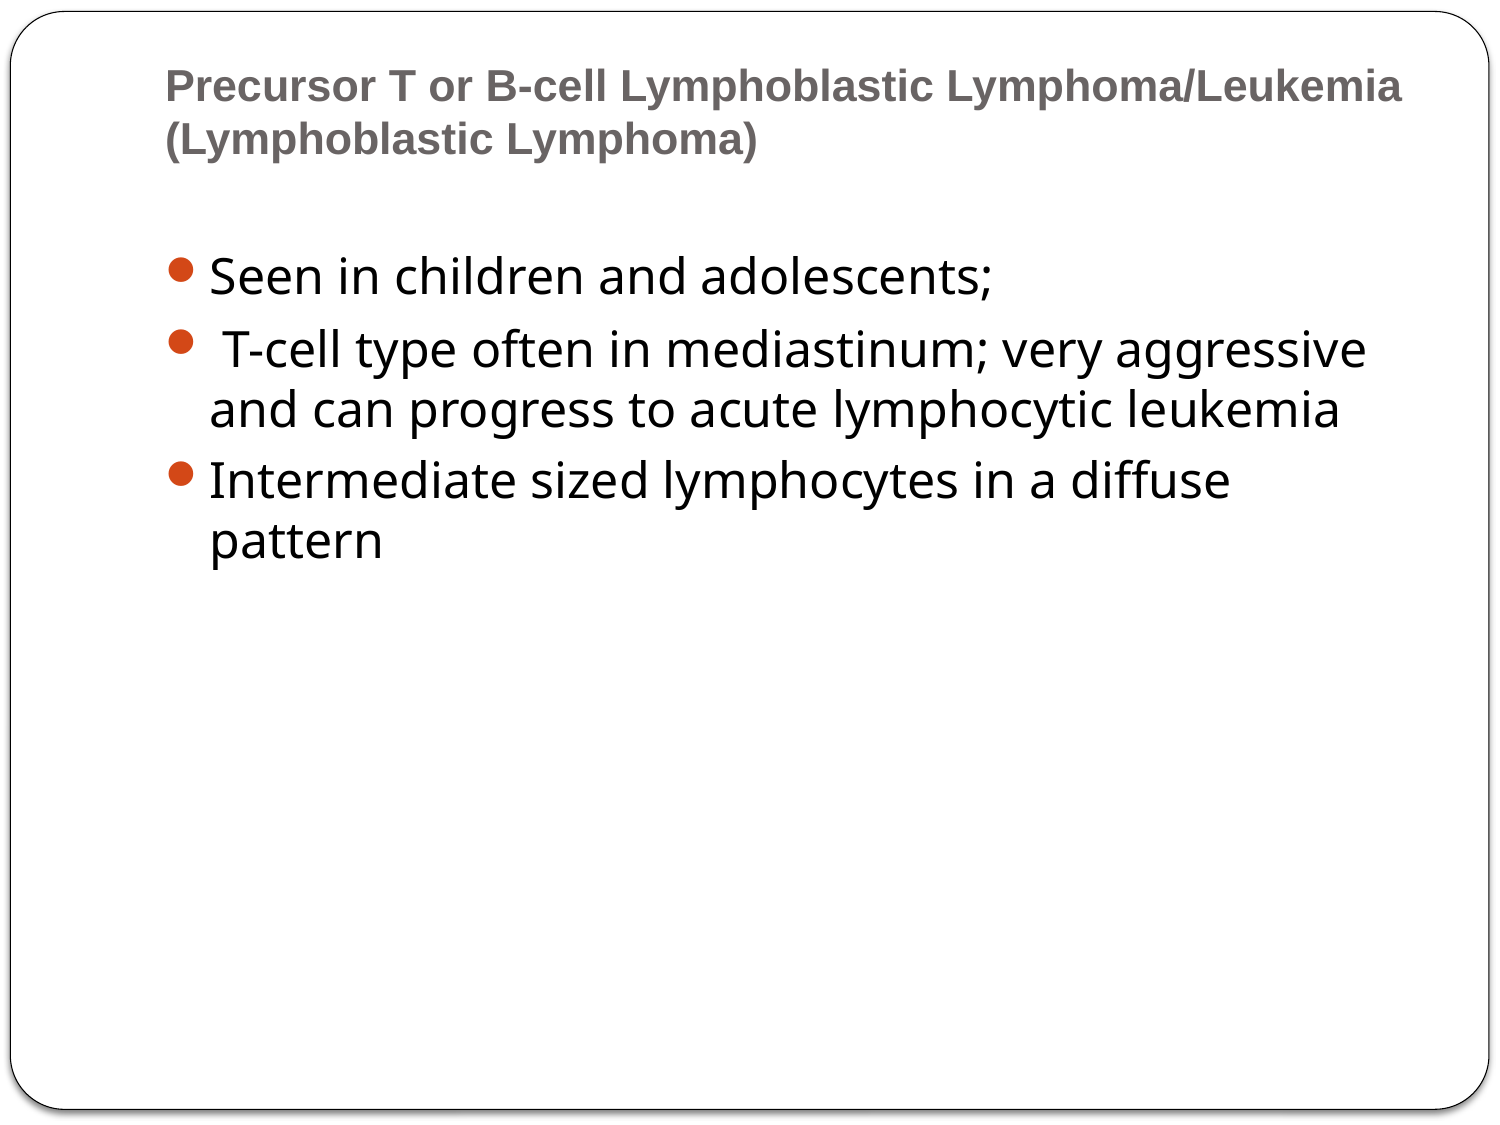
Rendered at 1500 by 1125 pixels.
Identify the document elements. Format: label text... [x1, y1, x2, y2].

title Precursor T or B-cell Lymphoblastic Lymphoma/Leukemia (Lymphoblastic Lymphoma) [149, 44, 1426, 233]
list Seen in children and adolescents; T-cell type often in mediastinum; very aggressive and can progress to acute lymphocytic leukemia Intermediate sized lymphocytes in a diffuse pattern [149, 237, 1426, 988]
